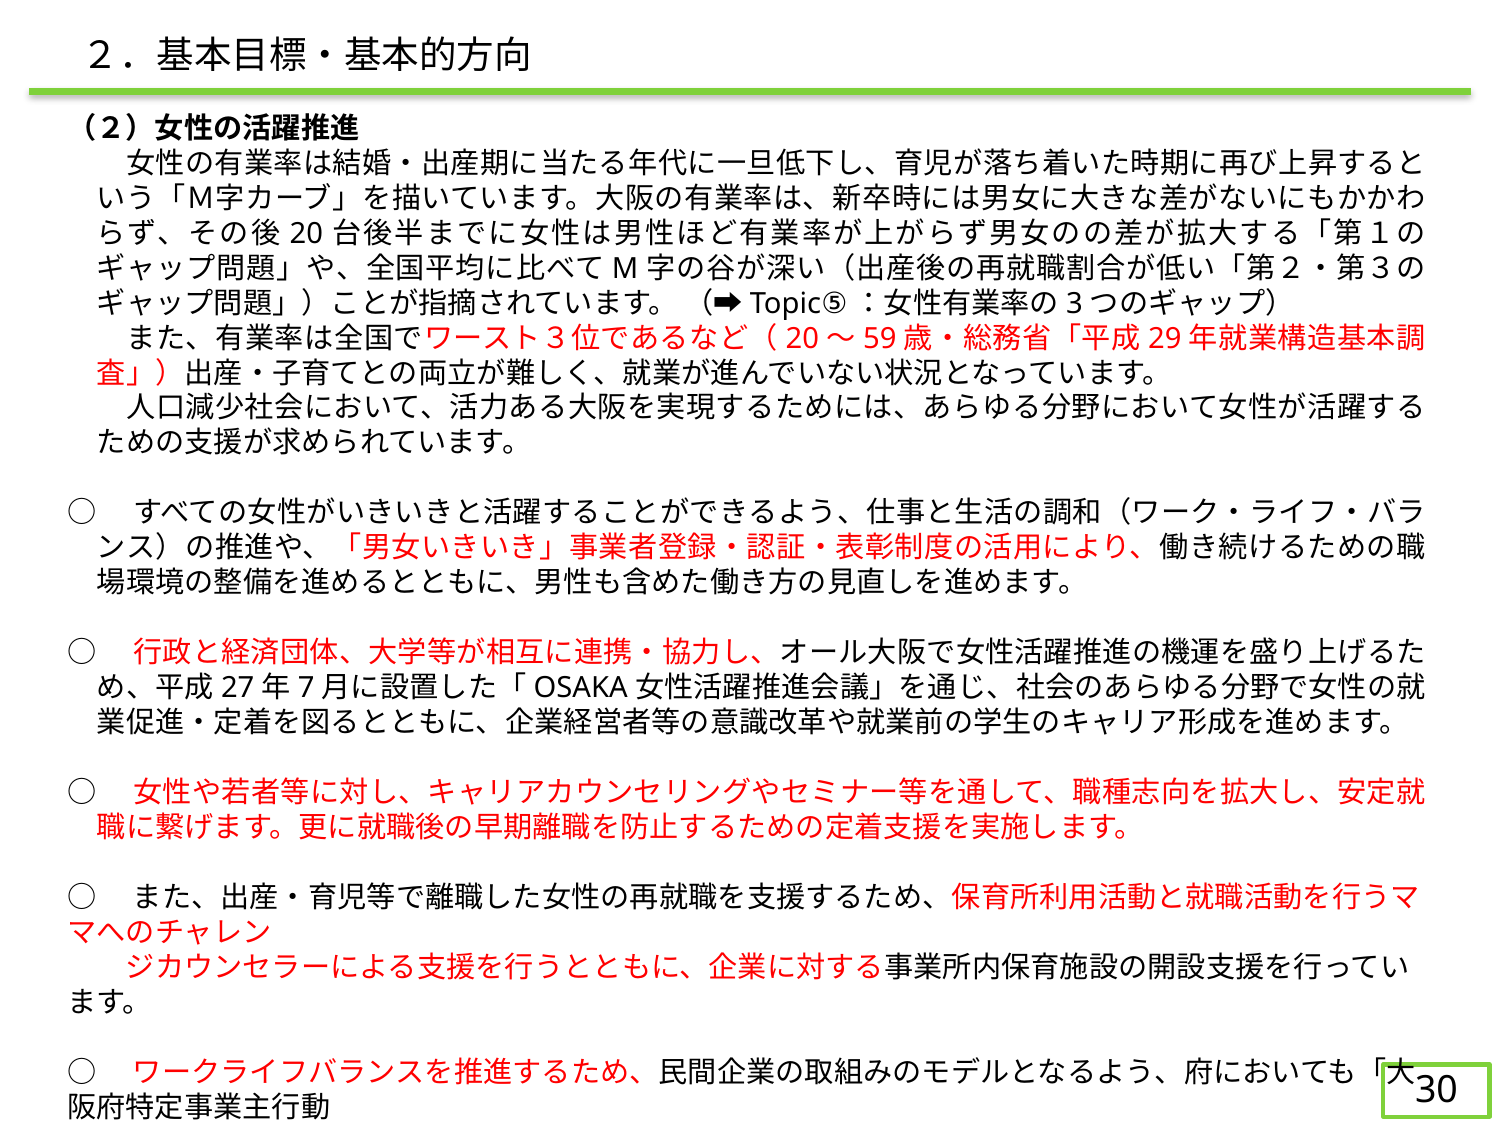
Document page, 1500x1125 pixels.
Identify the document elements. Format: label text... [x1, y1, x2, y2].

text_box （２）女性の活躍推進 女性の有業率は結婚・出産期に当たる年代に一旦低下し、育児が落ち着いた時期に再び上昇するという「Ｍ字カーブ」を描いています。大阪の有業率は、新卒時には男女に大きな差がないにもかかわらず、その後20台後半までに女性は男性ほど有業率が上がらず男女のの差が拡大する「第１のギャップ問題」や、全国平均に比べてM字の谷が深い（出産後の再就職割合が低い「第２・第３のギャップ問題」）ことが指摘されています。 （➡Topic⑤：女性有業率の3つのギャップ） また、有業率は全国でワースト３位であるなど（20～59歳・総務省「平成29年就業構造基本調査」）出産・子育てとの両立が難しく、就業が進んでいない状況となっています。 人口減少社会において、活力ある大阪を実現するためには、あらゆる分野において女性が活躍するための支援が求められています。 ○ すべての女性がいきいきと活躍することができるよう、仕事と生活の調和（ワーク・ライフ・バランス）の推進や、「男女いきいき」事業者登録・認証・表彰制度の活用により、働き続けるための職場環境の整備を進めるとともに、男性も含めた働き方の見直しを進めます。 ○ 行政と経済団体、大学等が相互に連携・協力し、オール大阪で女性活躍推進の機運を盛り上げるため、平成27年7月に設置した「OSAKA女性活躍推進会議」を通じ、社会のあらゆる分野で女性の就業促進・定着を図るとともに、企業経営者等の意識改革や就業前の学生のキャリア形成を進めます。 ○ 女性や若者等に対し、キャリアカウンセリングやセミナー等を通して、職種志向を拡大し、安定就職に繋げます。更に就職後の早期離職を防止するための定着支援を実施します。 ○ また、出産・育児等で離職した女性の再就職を支援するため、保育所利用活動と就職活動を行うママへのチャレン ジカウンセラーによる支援を行うとともに、企業に対する事業所内保育施設の開設支援を行っています。 ○ ワークライフバランスを推進するため、民間企業の取組みのモデルとなるよう、府においても「大阪府特定事業主行動 計画」に基づき、積極的に府職員の仕事と生活の調和に向けた取組みを進めます。 [52, 101, 1441, 1125]
text_box ２．基本目標・基本的方向 [29, 24, 1365, 84]
text_box 29 [1441, 1062, 1492, 1119]
